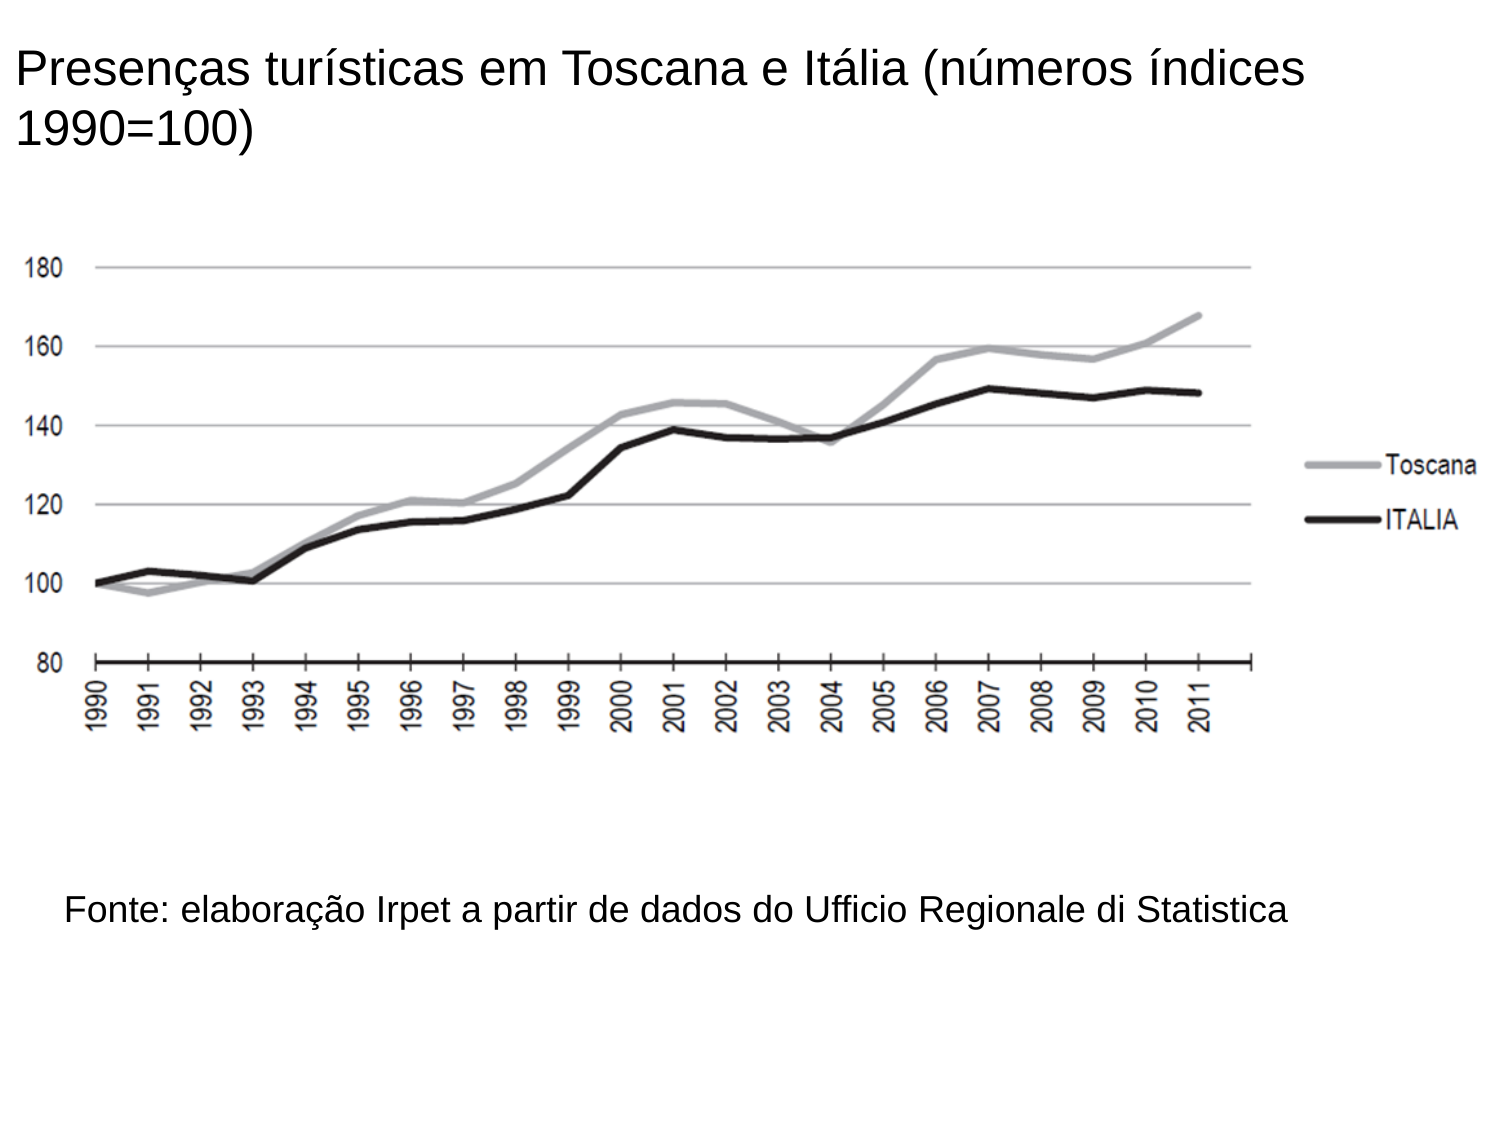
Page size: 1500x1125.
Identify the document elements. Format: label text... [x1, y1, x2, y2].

picture [0, 240, 1490, 752]
text_box Fonte: elaboração Irpet a partir de dados do Ufficio Regionale di Statistica [6, 877, 1304, 938]
text_box Presenças turísticas em Toscana e Itália (números índices 1990=100) [0, 28, 1490, 163]
